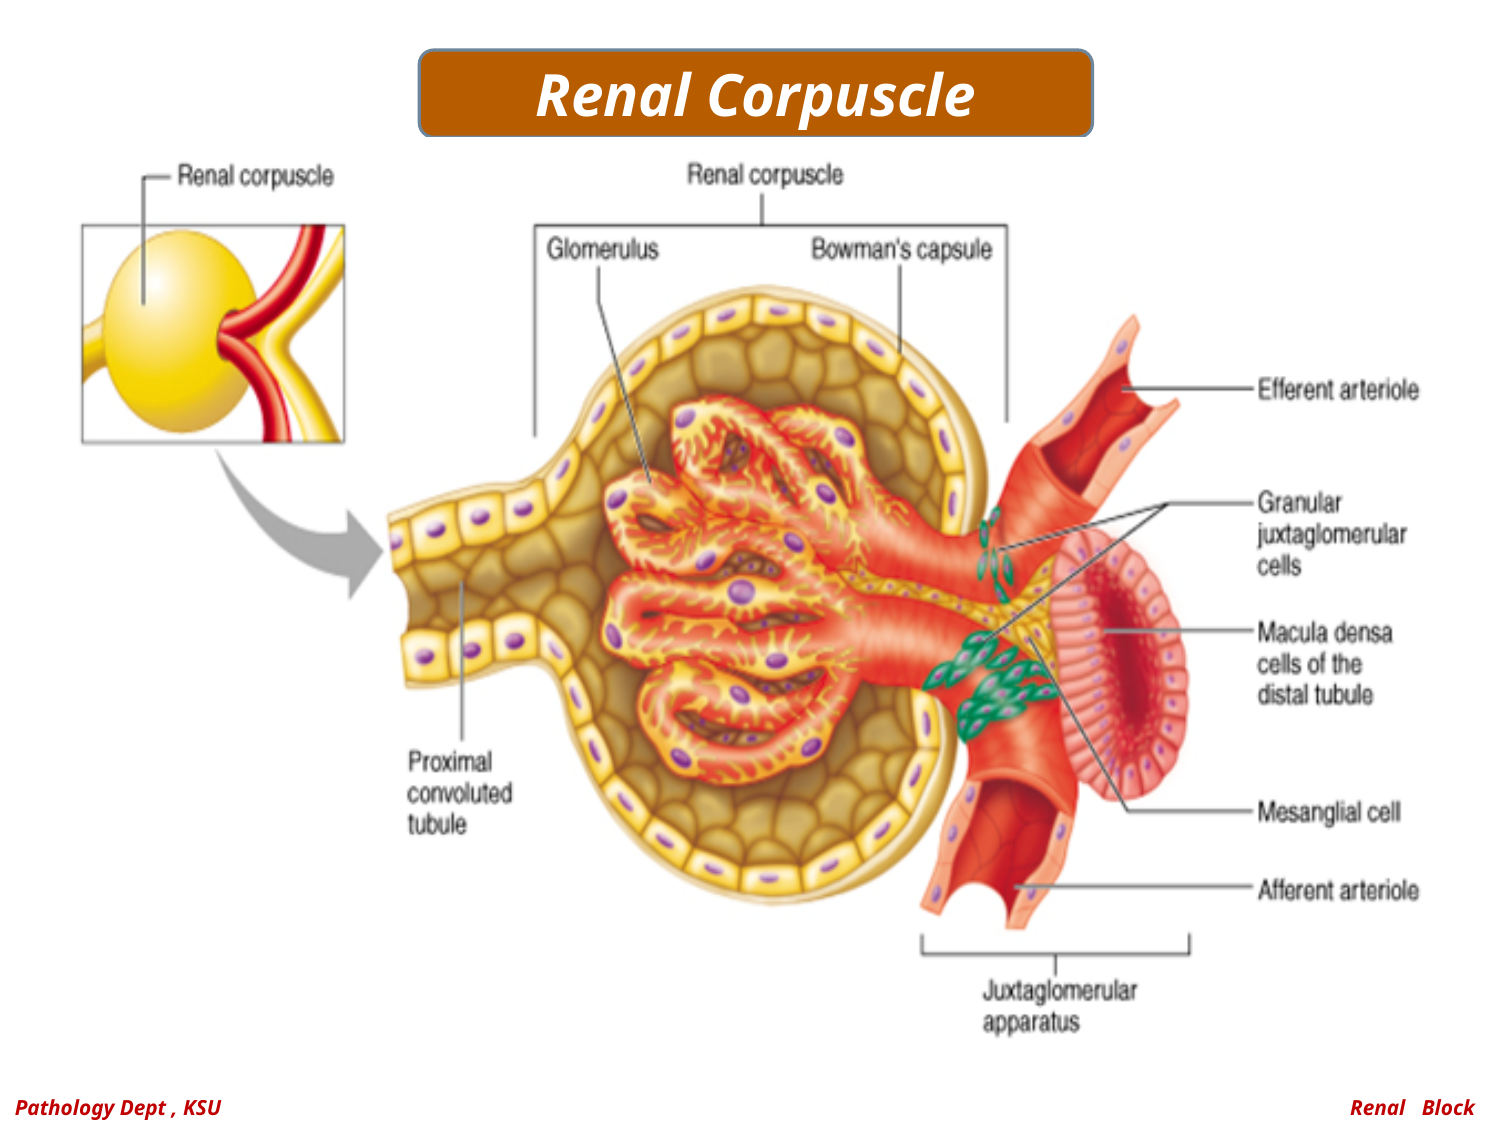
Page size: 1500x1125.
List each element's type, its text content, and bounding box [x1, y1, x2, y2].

text_box Pathology Dept , KSU [0, 1087, 250, 1125]
text_box Renal Corpuscle [417, 48, 1095, 137]
picture [62, 137, 1439, 1051]
text_box Renal Block [1325, 1087, 1500, 1125]
